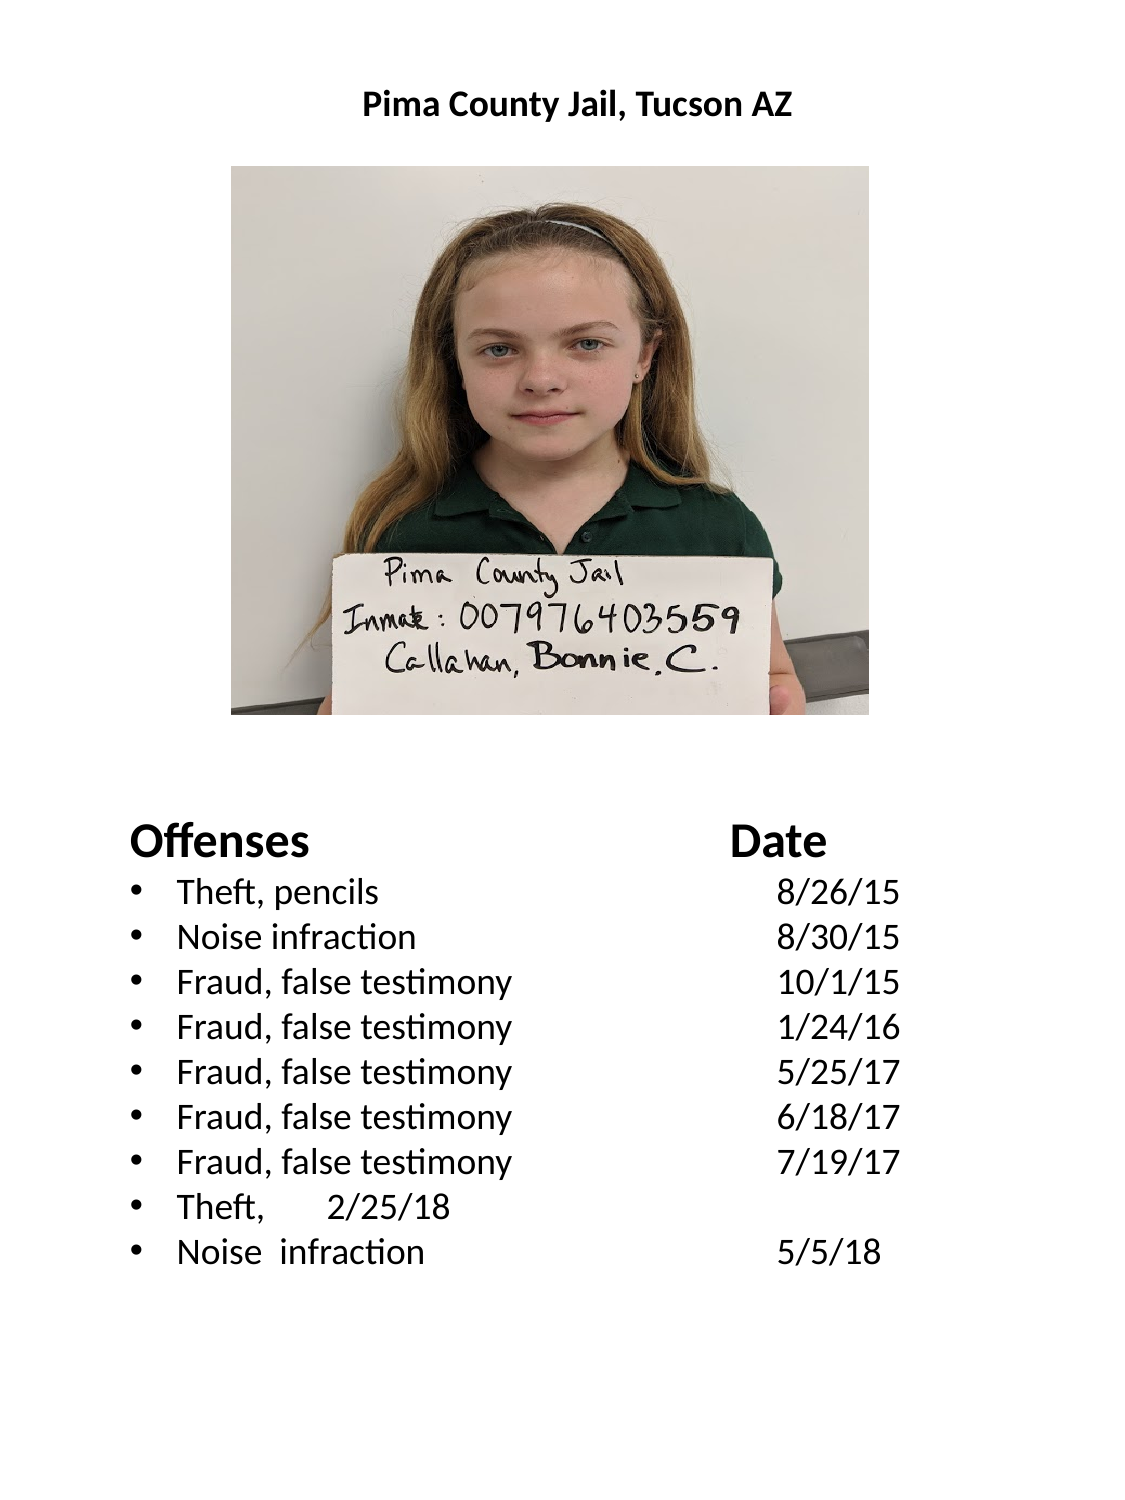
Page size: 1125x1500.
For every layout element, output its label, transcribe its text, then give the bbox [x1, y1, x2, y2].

text_box Pima County Jail, Tucson AZ [347, 71, 808, 132]
text_box Offenses Date Theft, pencils 8/26/15 Noise infraction 8/30/15 Fraud, false testimony 10/1/15 Fraud, false testimony 1/24/16 Fraud, false testimony 5/25/17 Fraud, false testimony 6/18/17 Fraud, false testimony 7/19/17 Theft, 2/25/18 Noise infraction 5/5/18 [115, 799, 916, 1325]
picture [230, 166, 869, 716]
